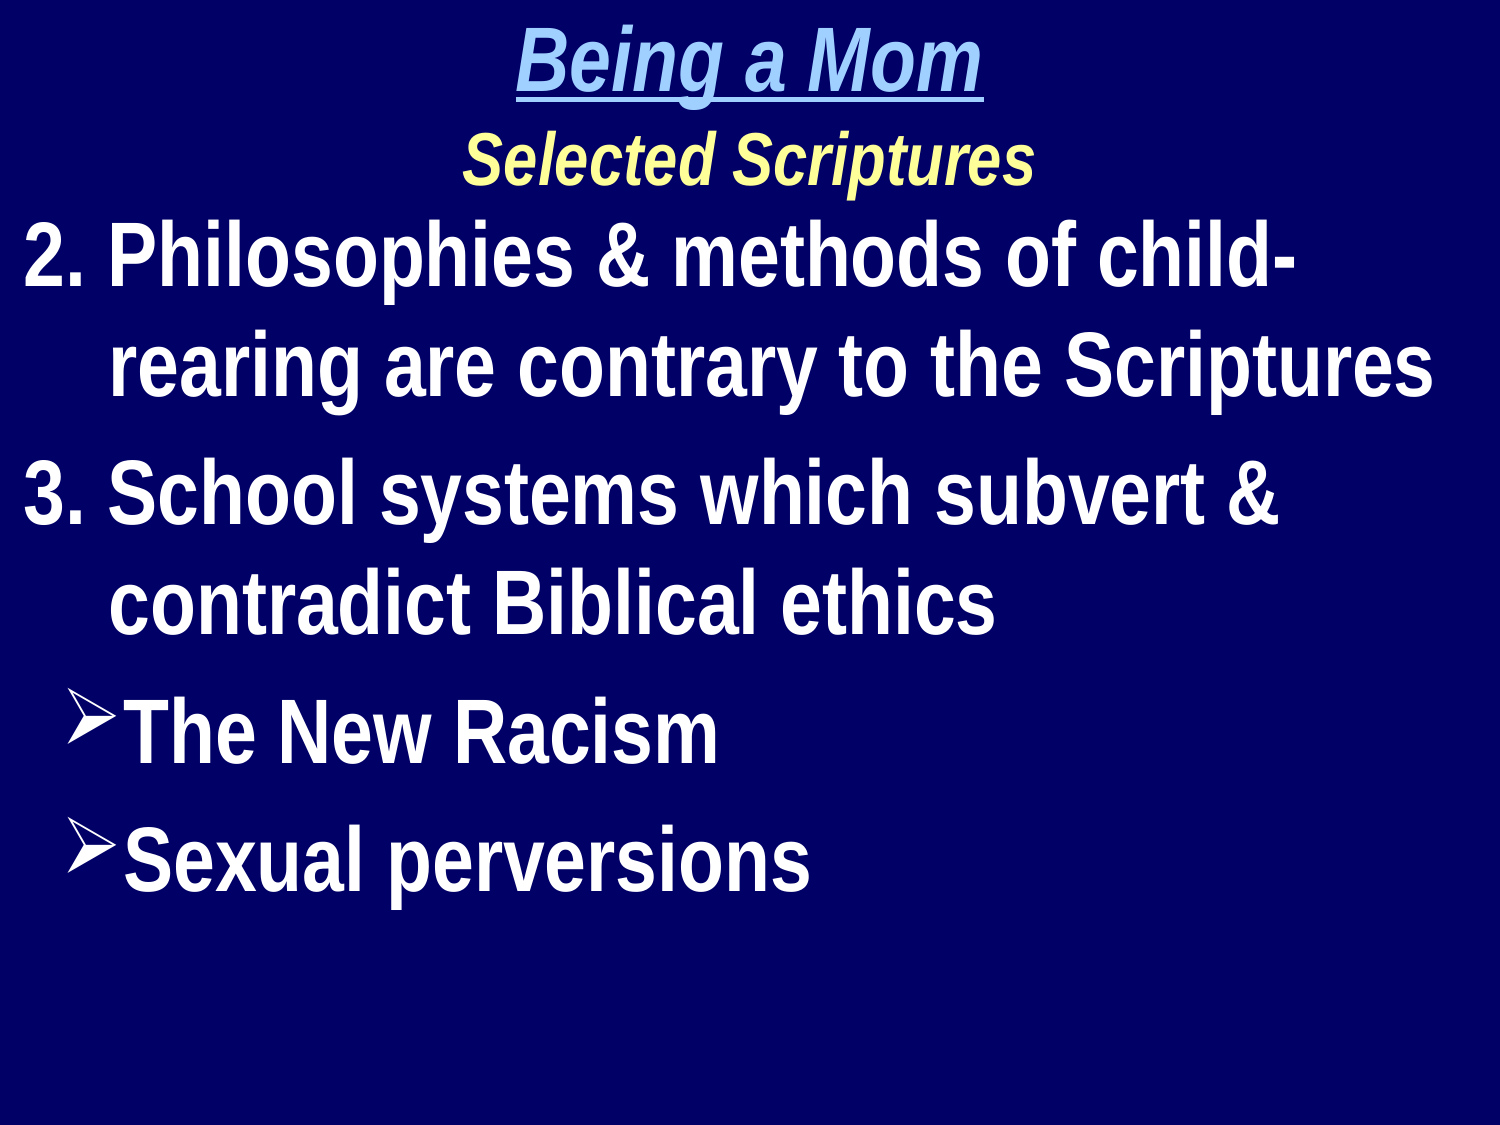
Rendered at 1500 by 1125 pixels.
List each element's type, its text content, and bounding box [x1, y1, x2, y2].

title Being a Mom Selected Scriptures [0, 0, 1500, 187]
list 2. Philosophies & methods of child-rearing are contrary to the Scriptures 3. School systems which subvert & contradict Biblical ethics The New Racism Sexual perversions [0, 187, 1500, 1125]
